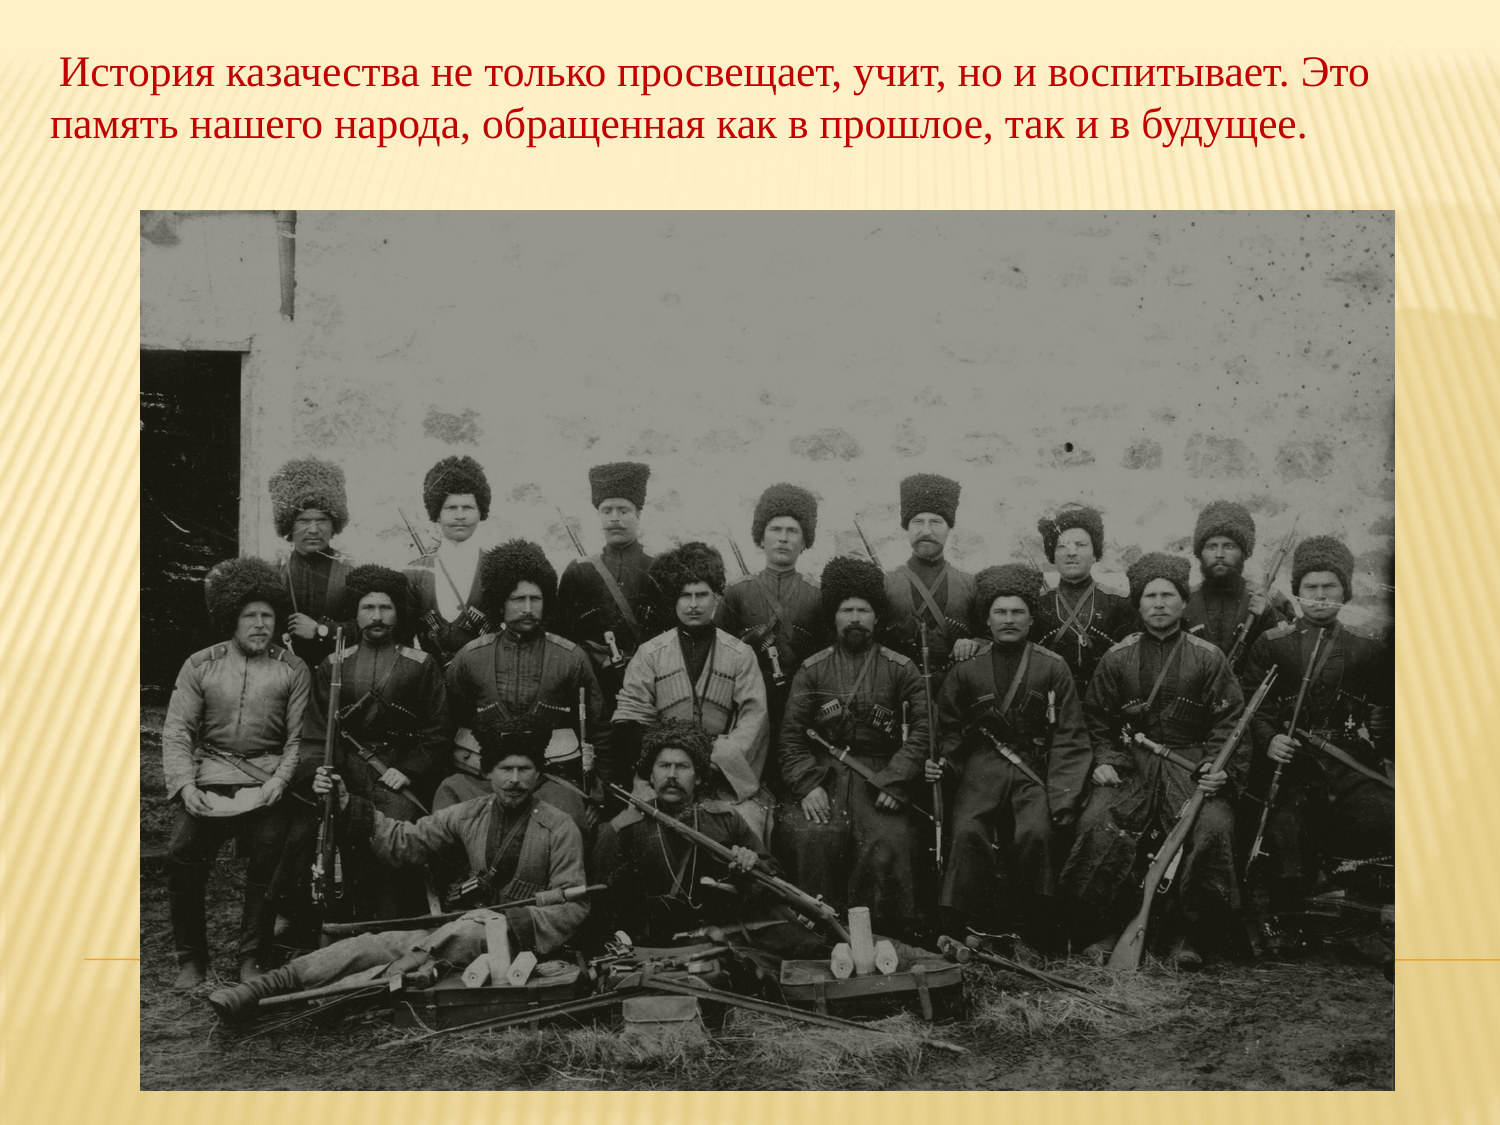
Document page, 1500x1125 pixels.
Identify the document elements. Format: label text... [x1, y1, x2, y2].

picture [140, 210, 1395, 1091]
list История казачества не только просвещает, учит, но и воспитывает. Это память нашего народа, обращенная как в прошлое, так и в будущее. [35, 35, 1477, 188]
